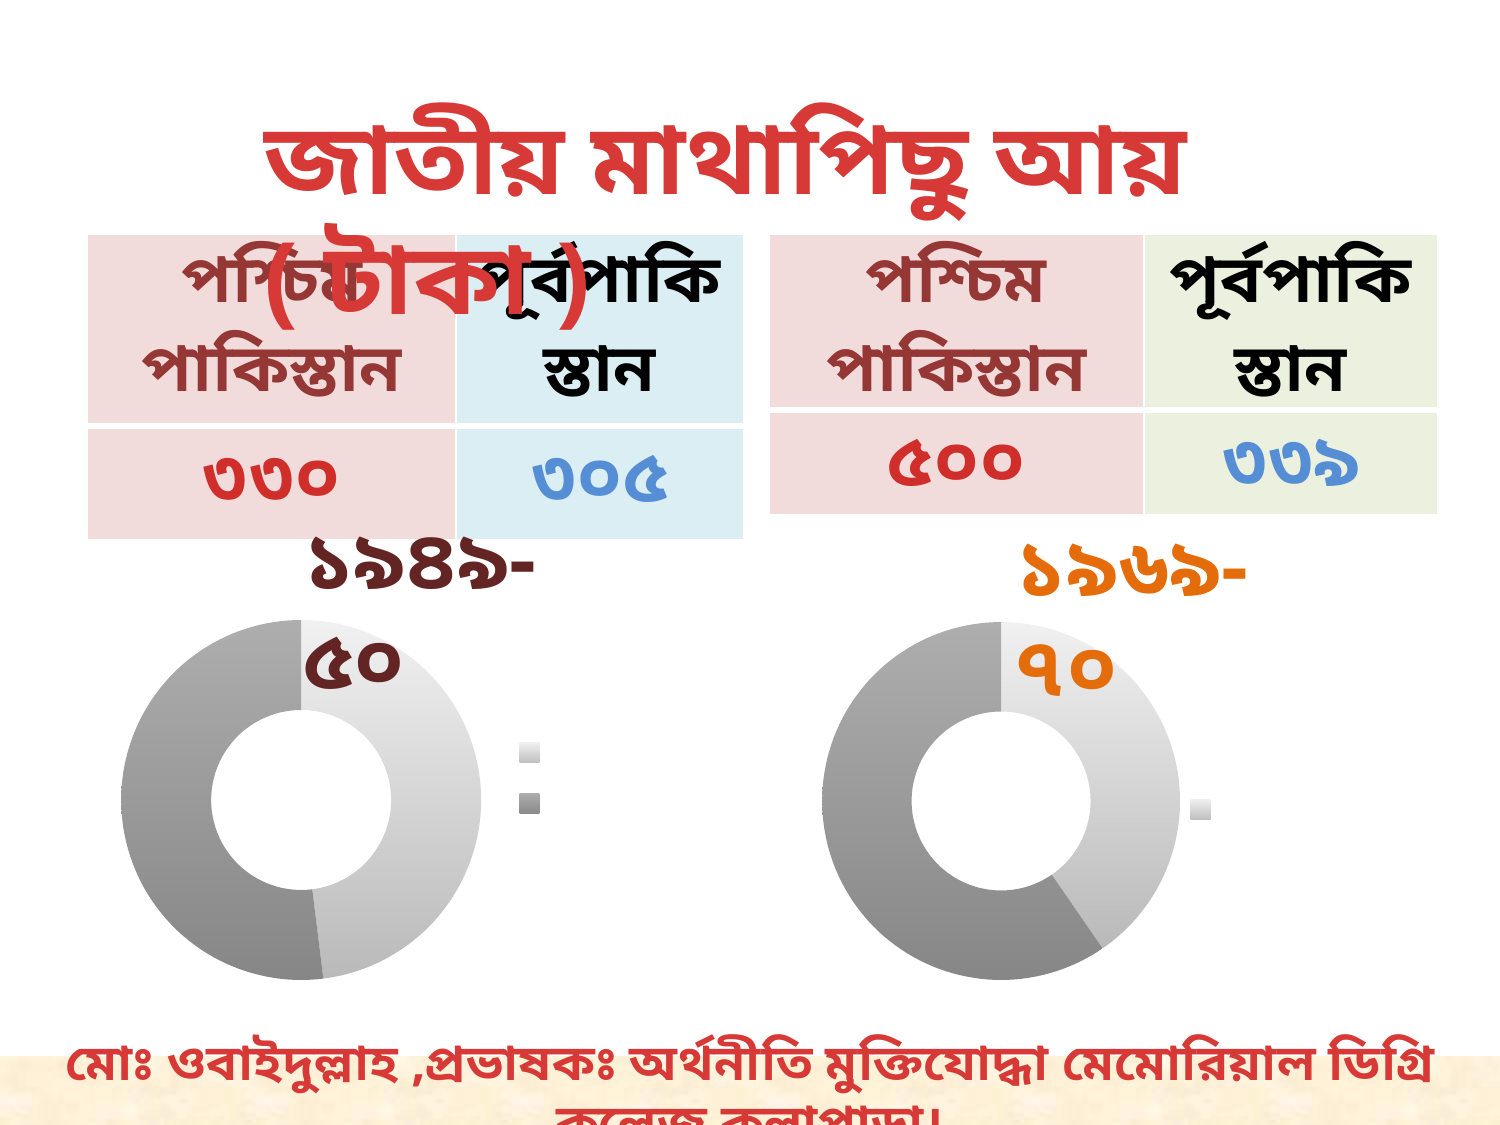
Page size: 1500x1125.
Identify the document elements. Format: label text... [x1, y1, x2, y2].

table_header পশ্চিম পাকিস্তান [770, 235, 1143, 407]
table_header পূর্বপাকিস্তান [1145, 235, 1437, 407]
table_cell ৫০০ [770, 413, 1143, 514]
chart [799, 614, 1438, 988]
text_box ১৯৬৯-৭০ [999, 516, 1325, 612]
table_cell ৩০৫ [457, 429, 743, 539]
table_header পশ্চিম পাকিস্তান [88, 235, 455, 423]
footer মোঃ ওবাইদুল্লাহ ,প্রভাষকঃ অর্থনীতি মুক্তিযোদ্ধা মেমোরিয়াল ডিগ্রি কলেজ,কলাপাড়া। [0, 1056, 1500, 1125]
chart [93, 612, 745, 988]
text_box ১৯৪৯-৫০ [287, 498, 613, 610]
table_header পূর্বপাকিস্তান [457, 343, 743, 423]
table_cell ৩৩০ [88, 429, 455, 539]
table_cell ৩৩৯ [1145, 413, 1437, 514]
text_box জাতীয় মাথাপিছু আয় ( টাকা ) [249, 87, 1238, 343]
